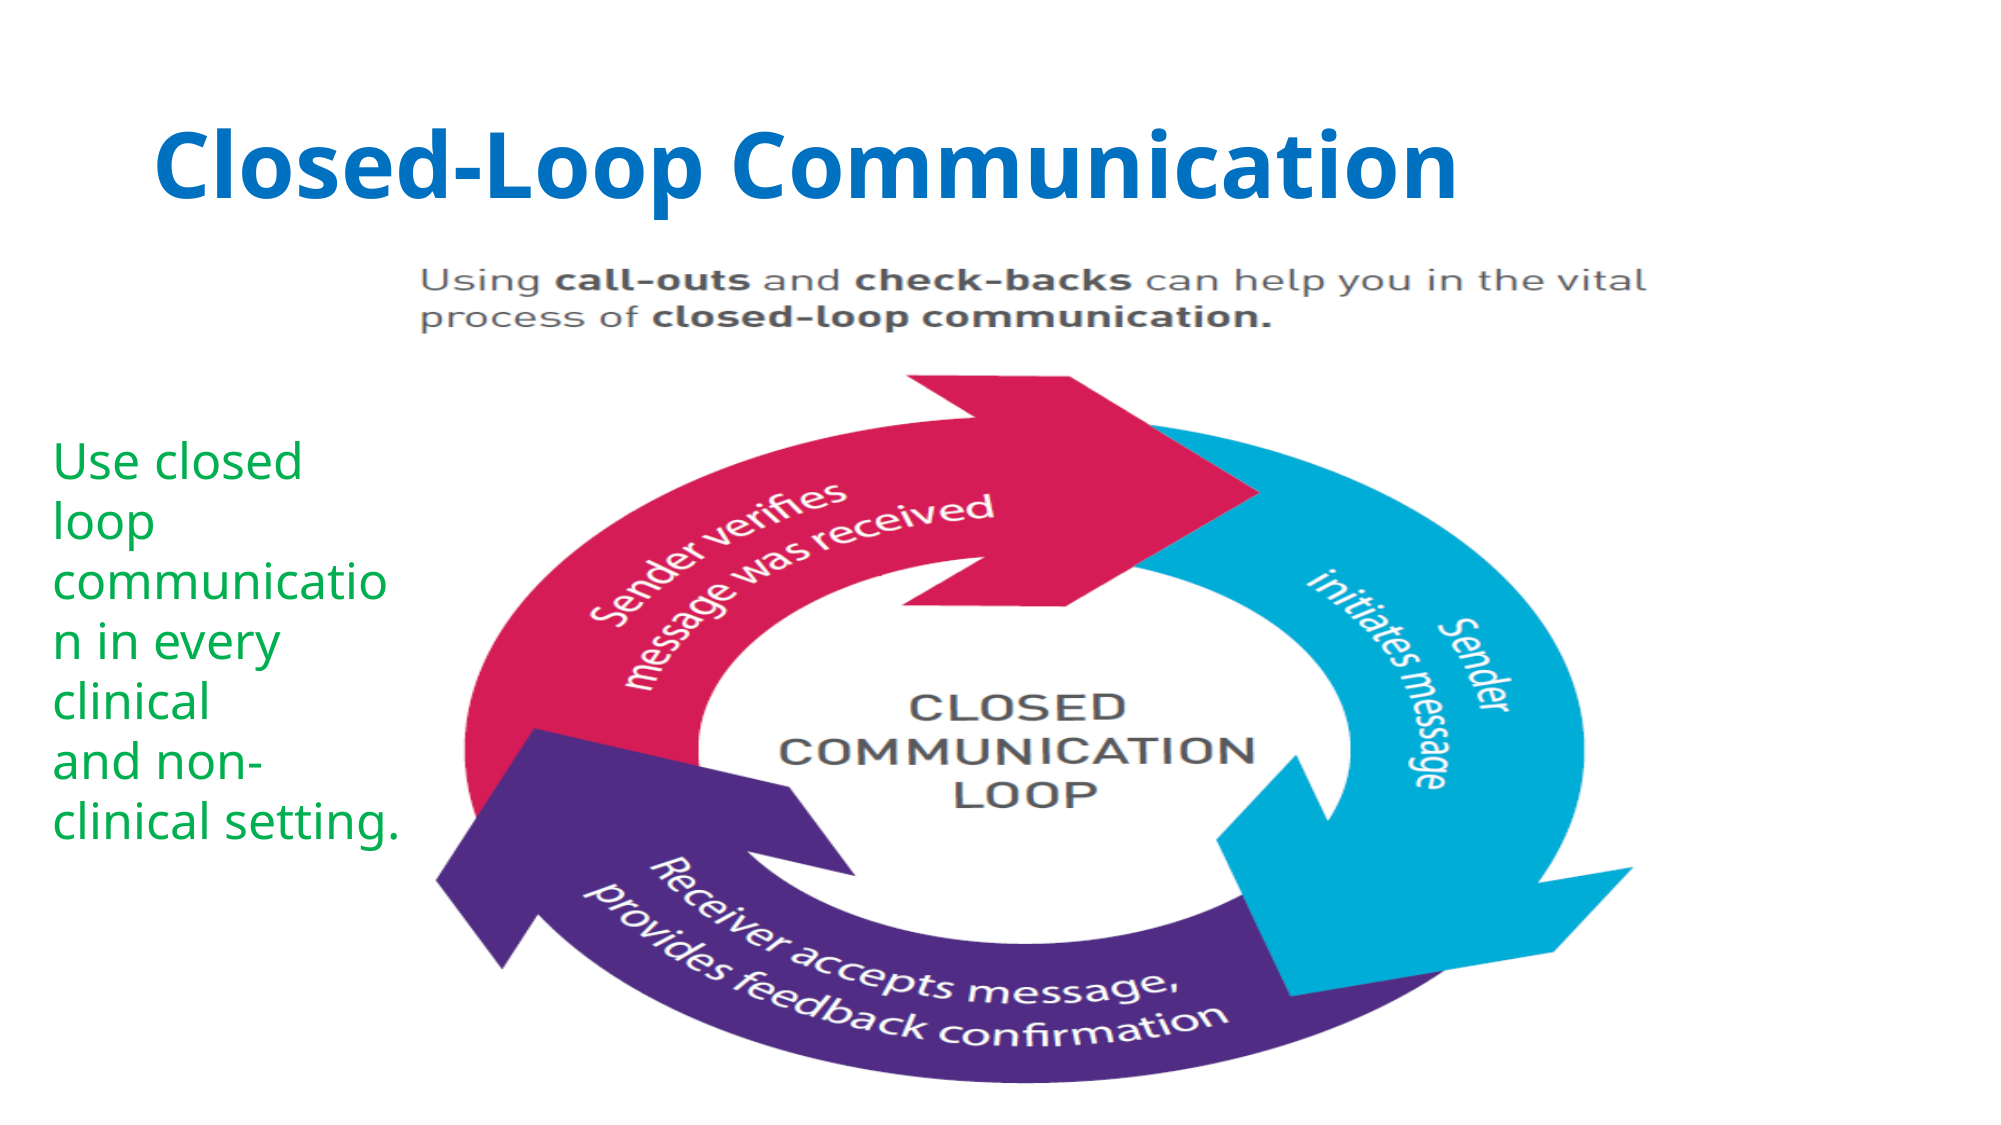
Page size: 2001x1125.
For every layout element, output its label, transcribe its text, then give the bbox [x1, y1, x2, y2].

text_box Use closed loop communication in every clinical and non-clinical setting. [37, 422, 384, 857]
title Closed-Loop Communication [137, 59, 1863, 278]
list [384, 257, 1691, 1095]
